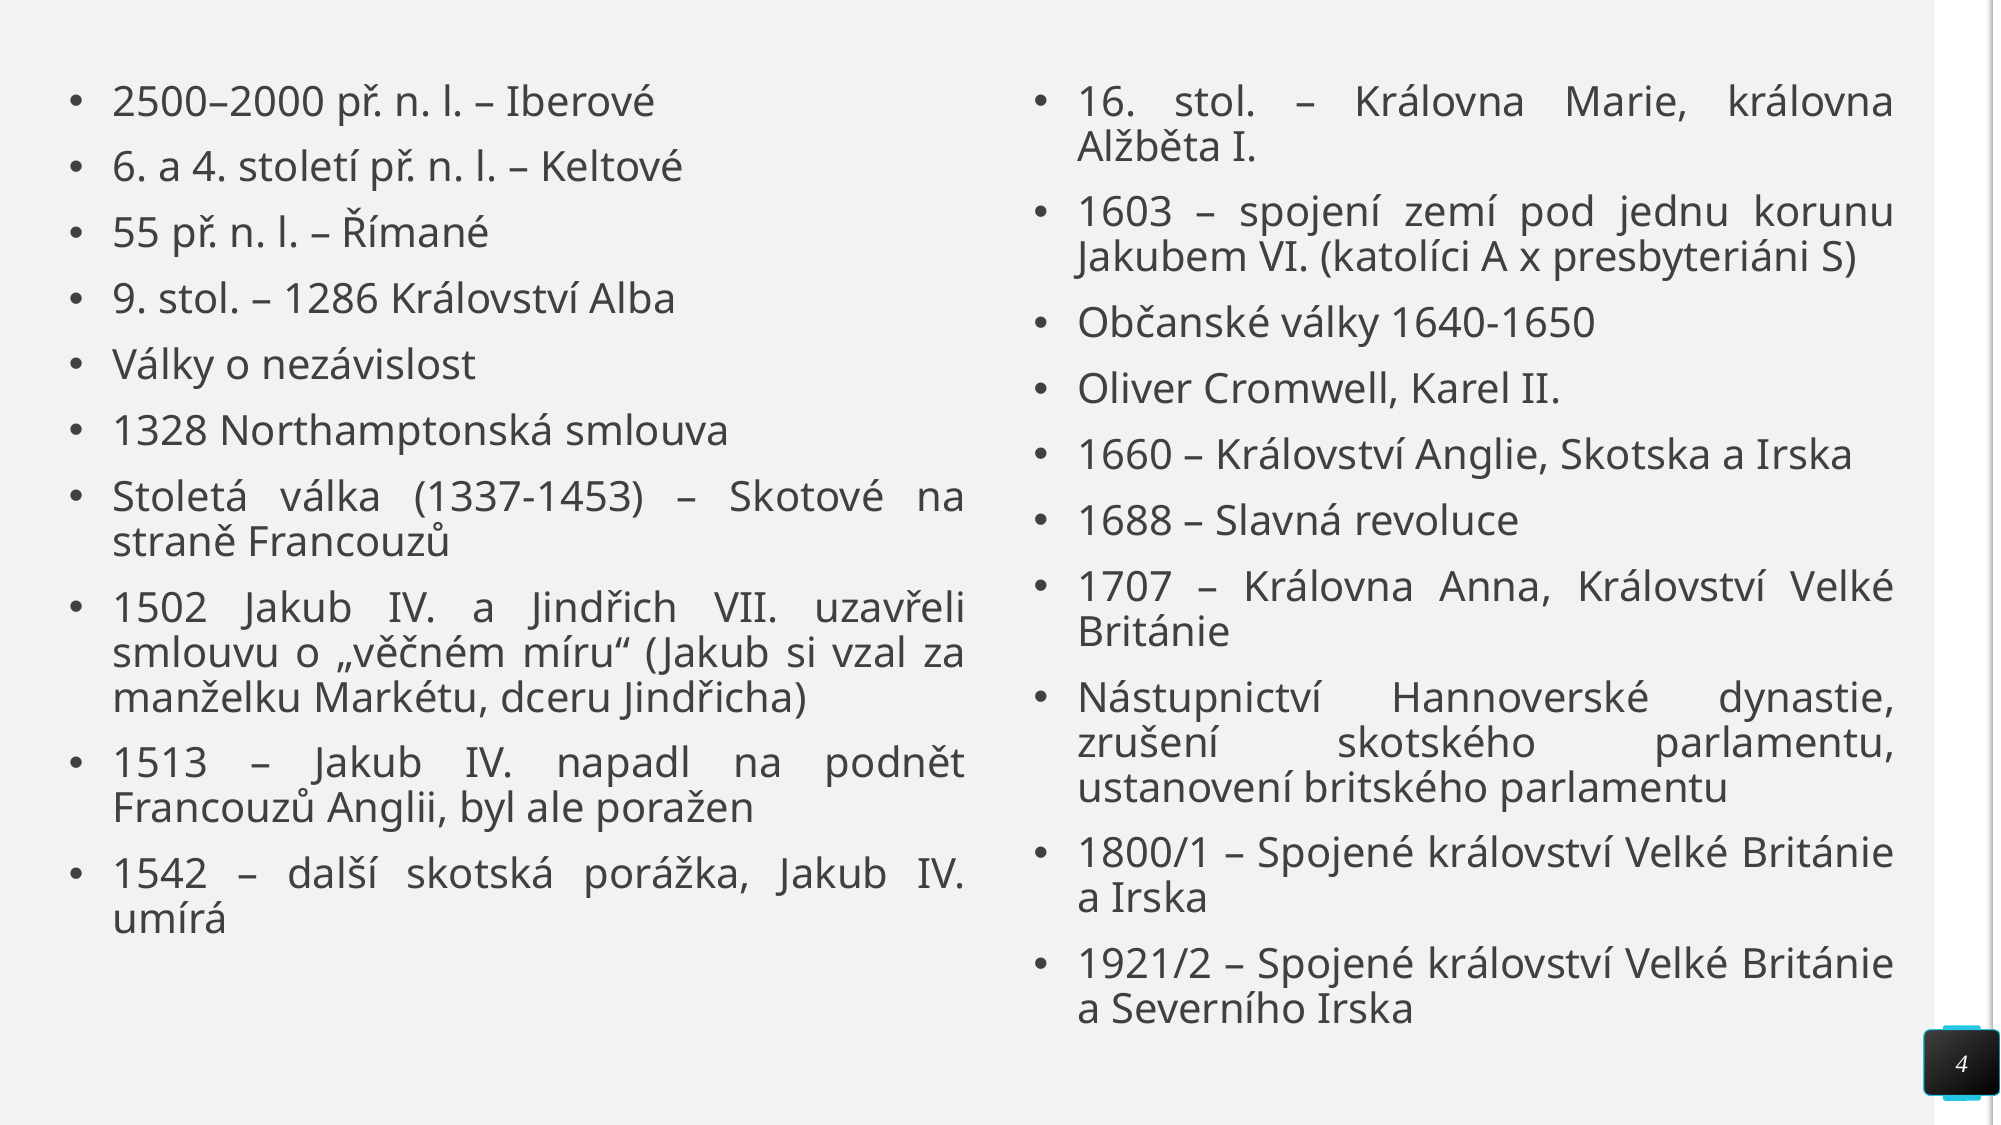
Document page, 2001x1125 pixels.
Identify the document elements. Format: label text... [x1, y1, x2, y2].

list 16. stol. – Královna Marie, královna Alžběta I. 1603 – spojení zemí pod jednu korunu Jakubem VI. (katolíci A x presbyteriáni S) Občanské války 1640-1650 Oliver Cromwell, Karel II. 1660 – Království Anglie, Skotska a Irska 1688 – Slavná revoluce 1707 – Královna Anna, Království Velké Británie Nástupnictví Hannoverské dynastie, zrušení skotského parlamentu, ustanovení britského parlamentu 1800/1 – Spojené království Velké Británie a Irska 1921/2 – Spojené království Velké Británie a Severního Irska [1033, 80, 1896, 1045]
slide_number 4 [1923, 1029, 2000, 1096]
list 2500–2000 př. n. l. – Iberové 6. a 4. století př. n. l. – Keltové 55 př. n. l. – Římané 9. stol. – 1286 Království Alba Války o nezávislost 1328 Northamptonská smlouva Stoletá válka (1337-1453) – Skotové na straně Francouzů 1502 Jakub IV. a Jindřich VII. uzavřeli smlouvu o „věčném míru“ (Jakub si vzal za manželku Markétu, dceru Jindřicha) 1513 – Jakub IV. napadl na podnět Francouzů Anglii, byl ale poražen 1542 – další skotská porážka, Jakub IV. umírá [68, 80, 967, 1045]
